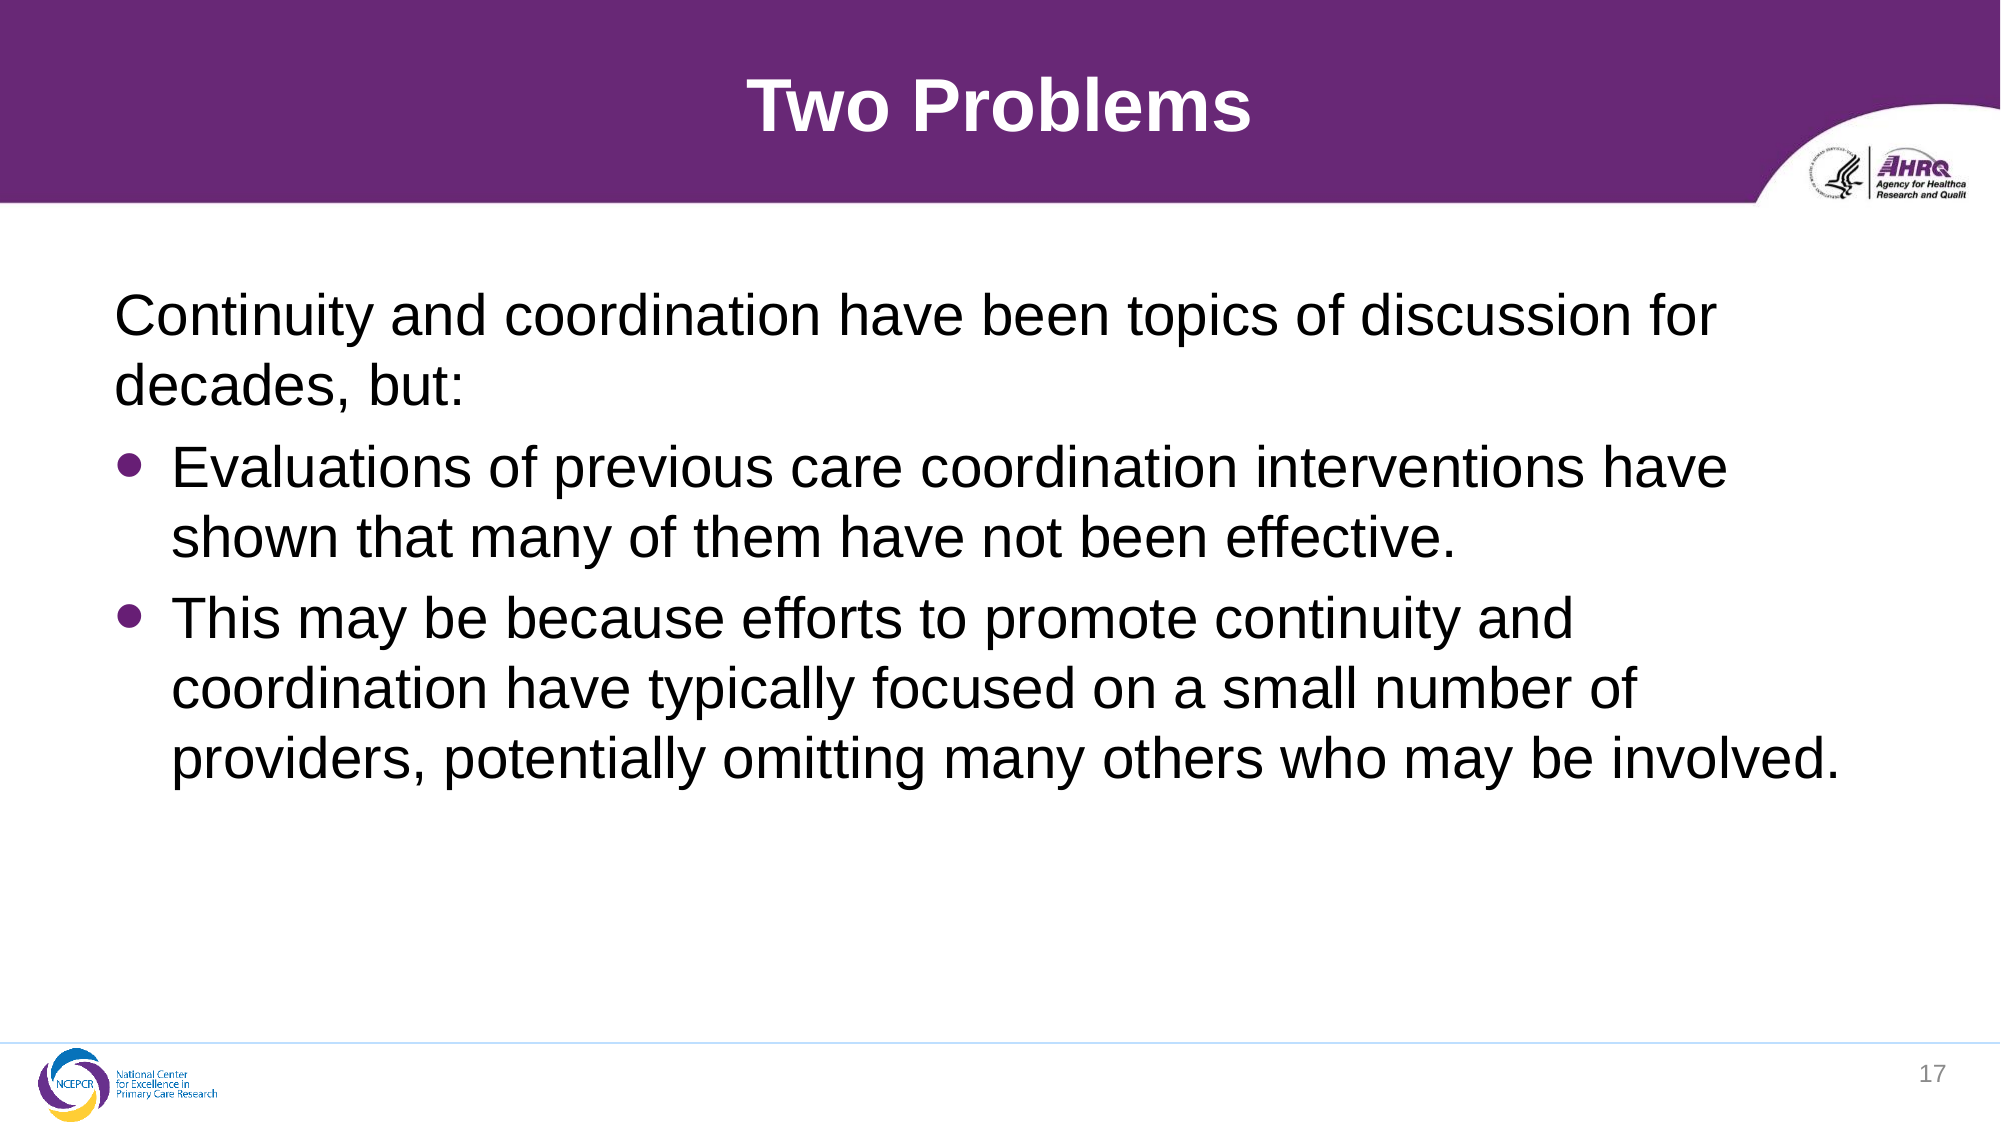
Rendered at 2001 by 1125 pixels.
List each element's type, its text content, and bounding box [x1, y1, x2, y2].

title Two Problems [116, 21, 1884, 181]
list Continuity and coordination have been topics of discussion for decades, but: Evaluations of previous care coordination interventions have shown that many of them have not been effective. This may be because efforts to promote continuity and coordination have typically focused on a small number of providers, potentially omitting many others who may be involved. [99, 270, 1900, 1013]
slide_number 17 [1862, 1042, 1962, 1103]
picture [0, 0, 2001, 1125]
